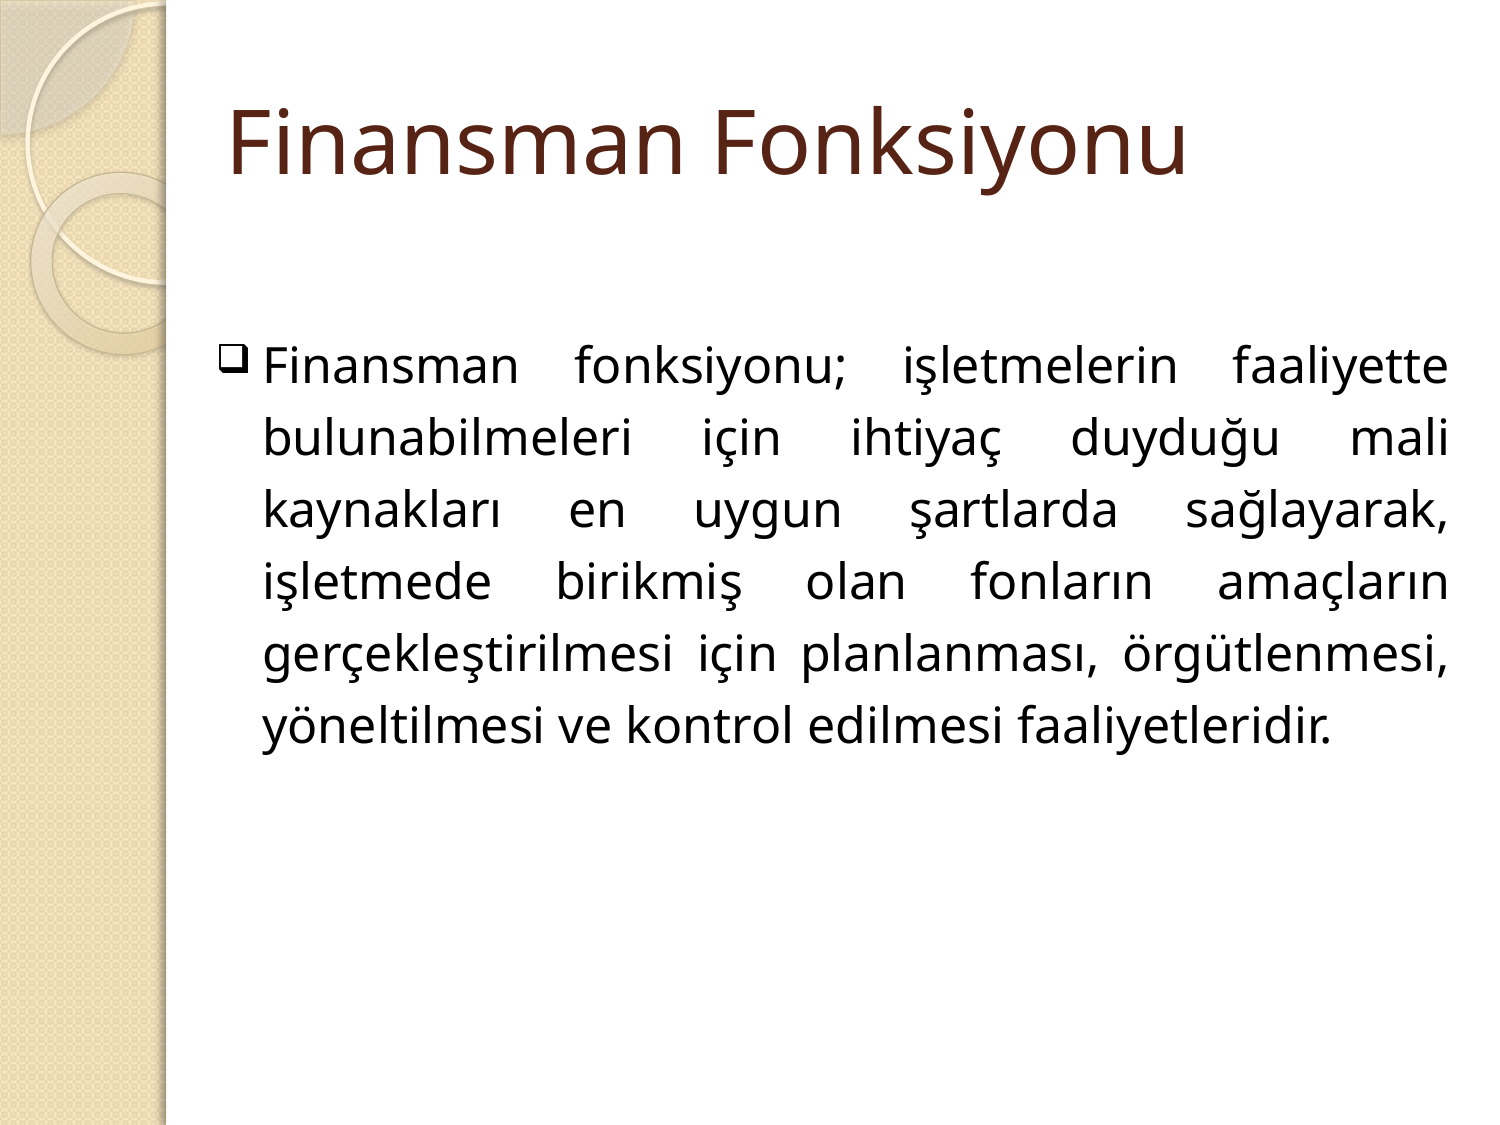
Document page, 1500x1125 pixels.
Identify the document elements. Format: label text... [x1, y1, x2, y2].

list Finansman fonksiyonu; işletmelerin faaliyette bulunabilmeleri için ihtiyaç duyduğu mali kaynakları en uygun şartlarda sağlayarak, işletmede birikmiş olan fonların amaçların gerçekleştirilmesi için planlanması, örgütlenmesi, yöneltilmesi ve kontrol edilmesi faaliyetleridir. [187, 314, 1466, 1025]
title Finansman Fonksiyonu [187, 45, 1466, 233]
